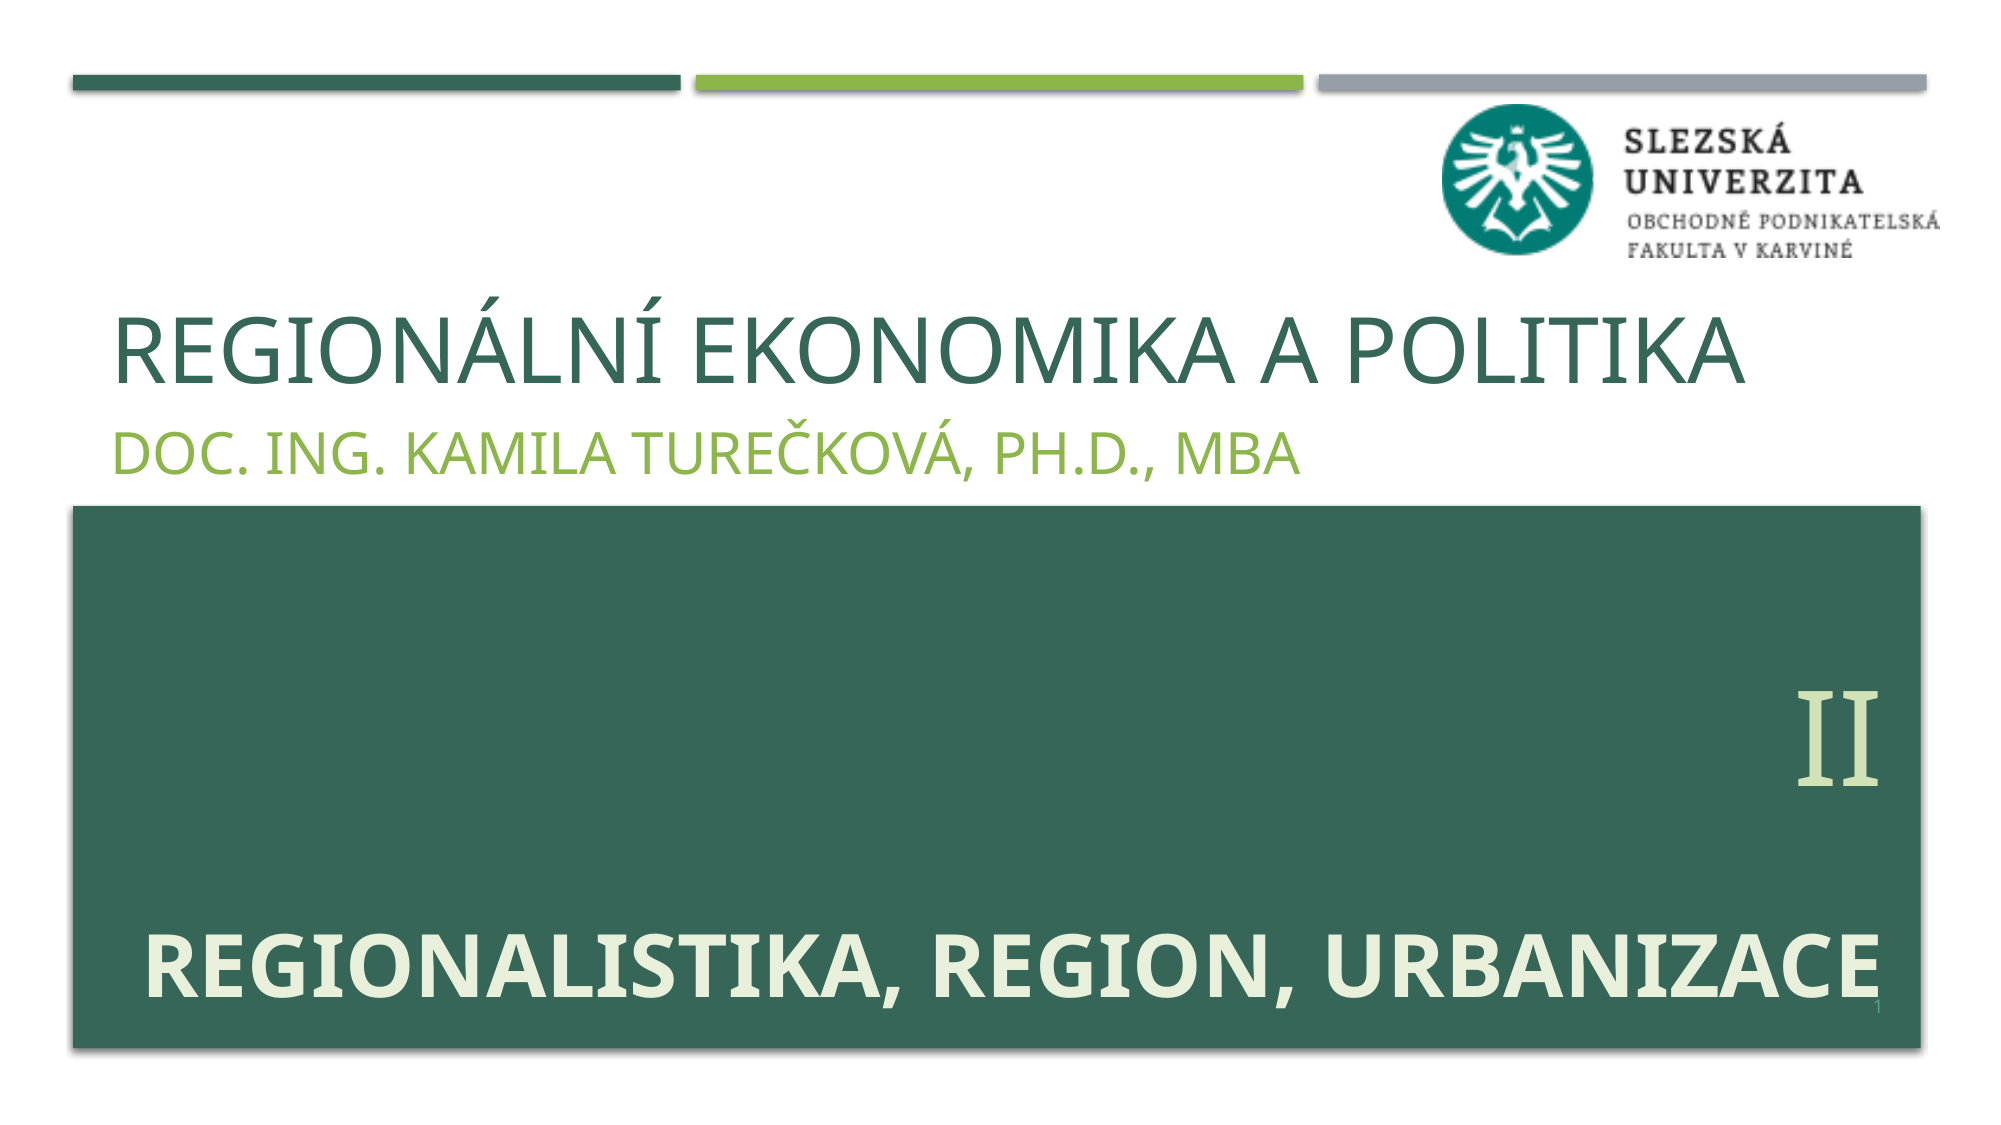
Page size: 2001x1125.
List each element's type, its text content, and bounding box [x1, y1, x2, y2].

picture [1442, 103, 1940, 259]
subtitle Doc. Ing. Kamila Turečková, Ph.D., MBA [95, 409, 1899, 507]
slide_number 1 [1732, 977, 1899, 1037]
text_box II Regionalistika, region, urbanizace [95, 646, 1899, 1032]
title Regionální ekonomika a politika [95, 167, 1899, 409]
